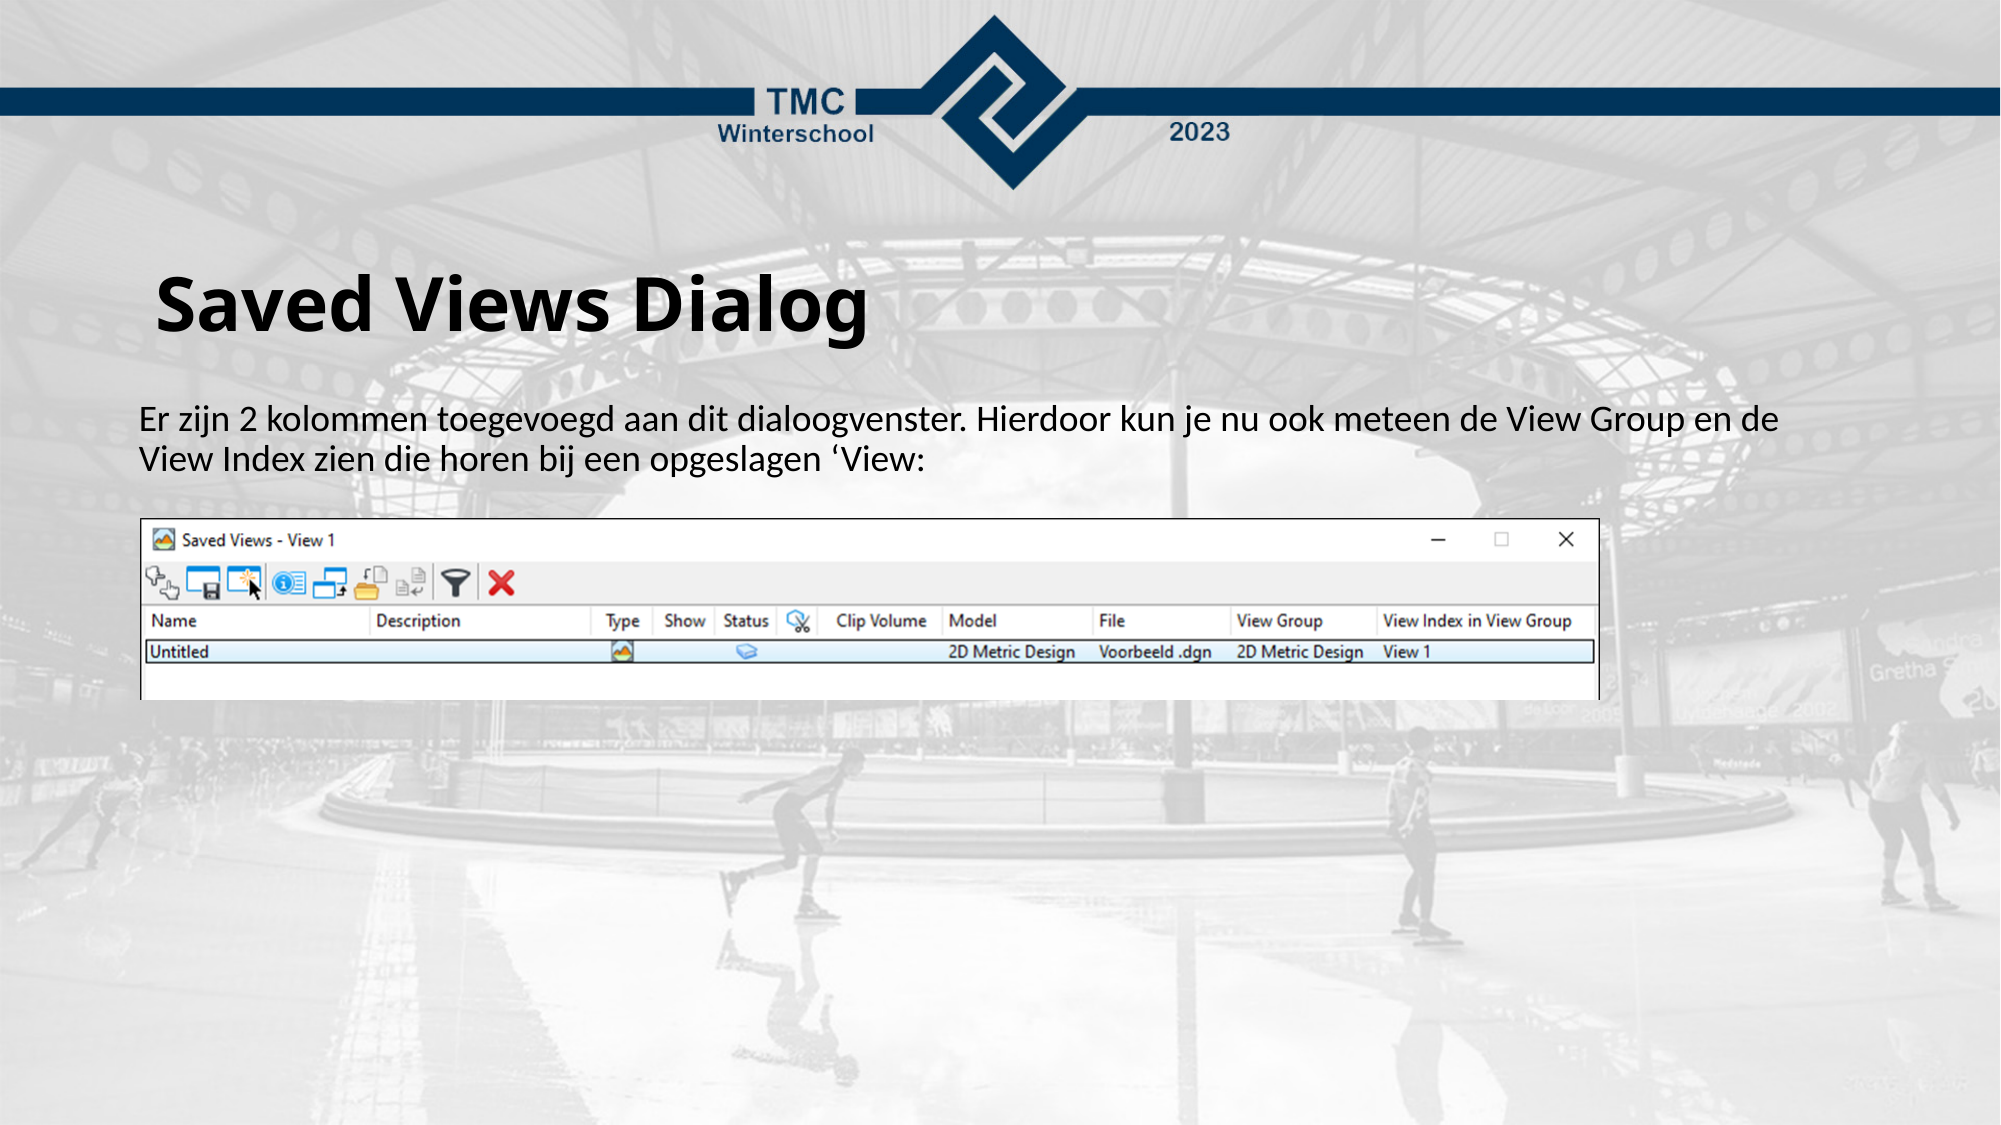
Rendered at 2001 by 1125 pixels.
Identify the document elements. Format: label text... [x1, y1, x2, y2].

list Er zijn 2 kolommen toegevoegd aan dit dialoogvenster. Hierdoor kun je nu ook meteen de View Group en de View Index zien die horen bij een opgeslagen ‘View: [123, 391, 1866, 514]
title Saved Views Dialog [140, 198, 1866, 416]
picture [0, 0, 2001, 1125]
